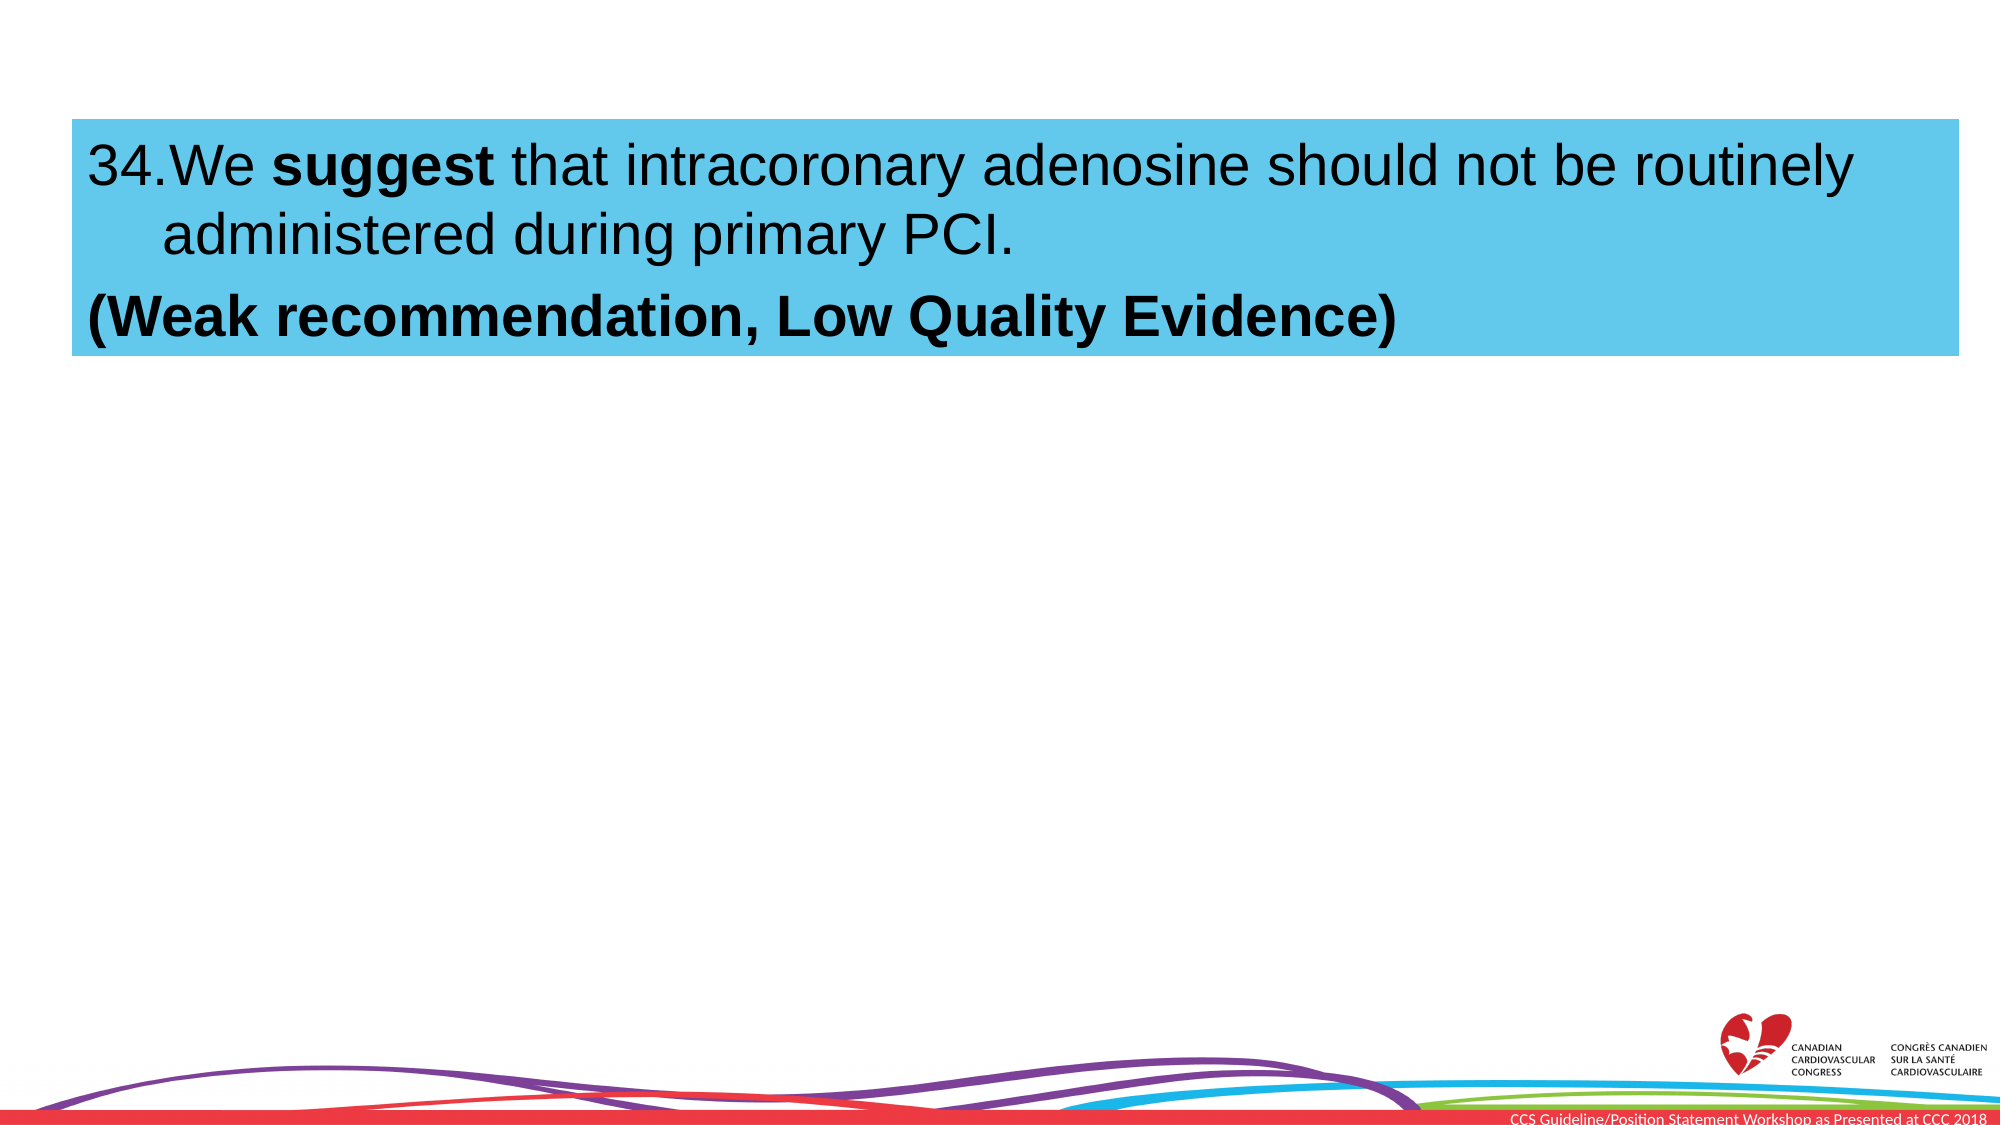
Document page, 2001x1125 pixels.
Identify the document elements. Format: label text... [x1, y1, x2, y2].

picture [0, 989, 2001, 1125]
text_box We suggest that intracoronary adenosine should not be routinely administered during primary PCI. (Weak recommendation, Low Quality Evidence) [73, 119, 1958, 356]
